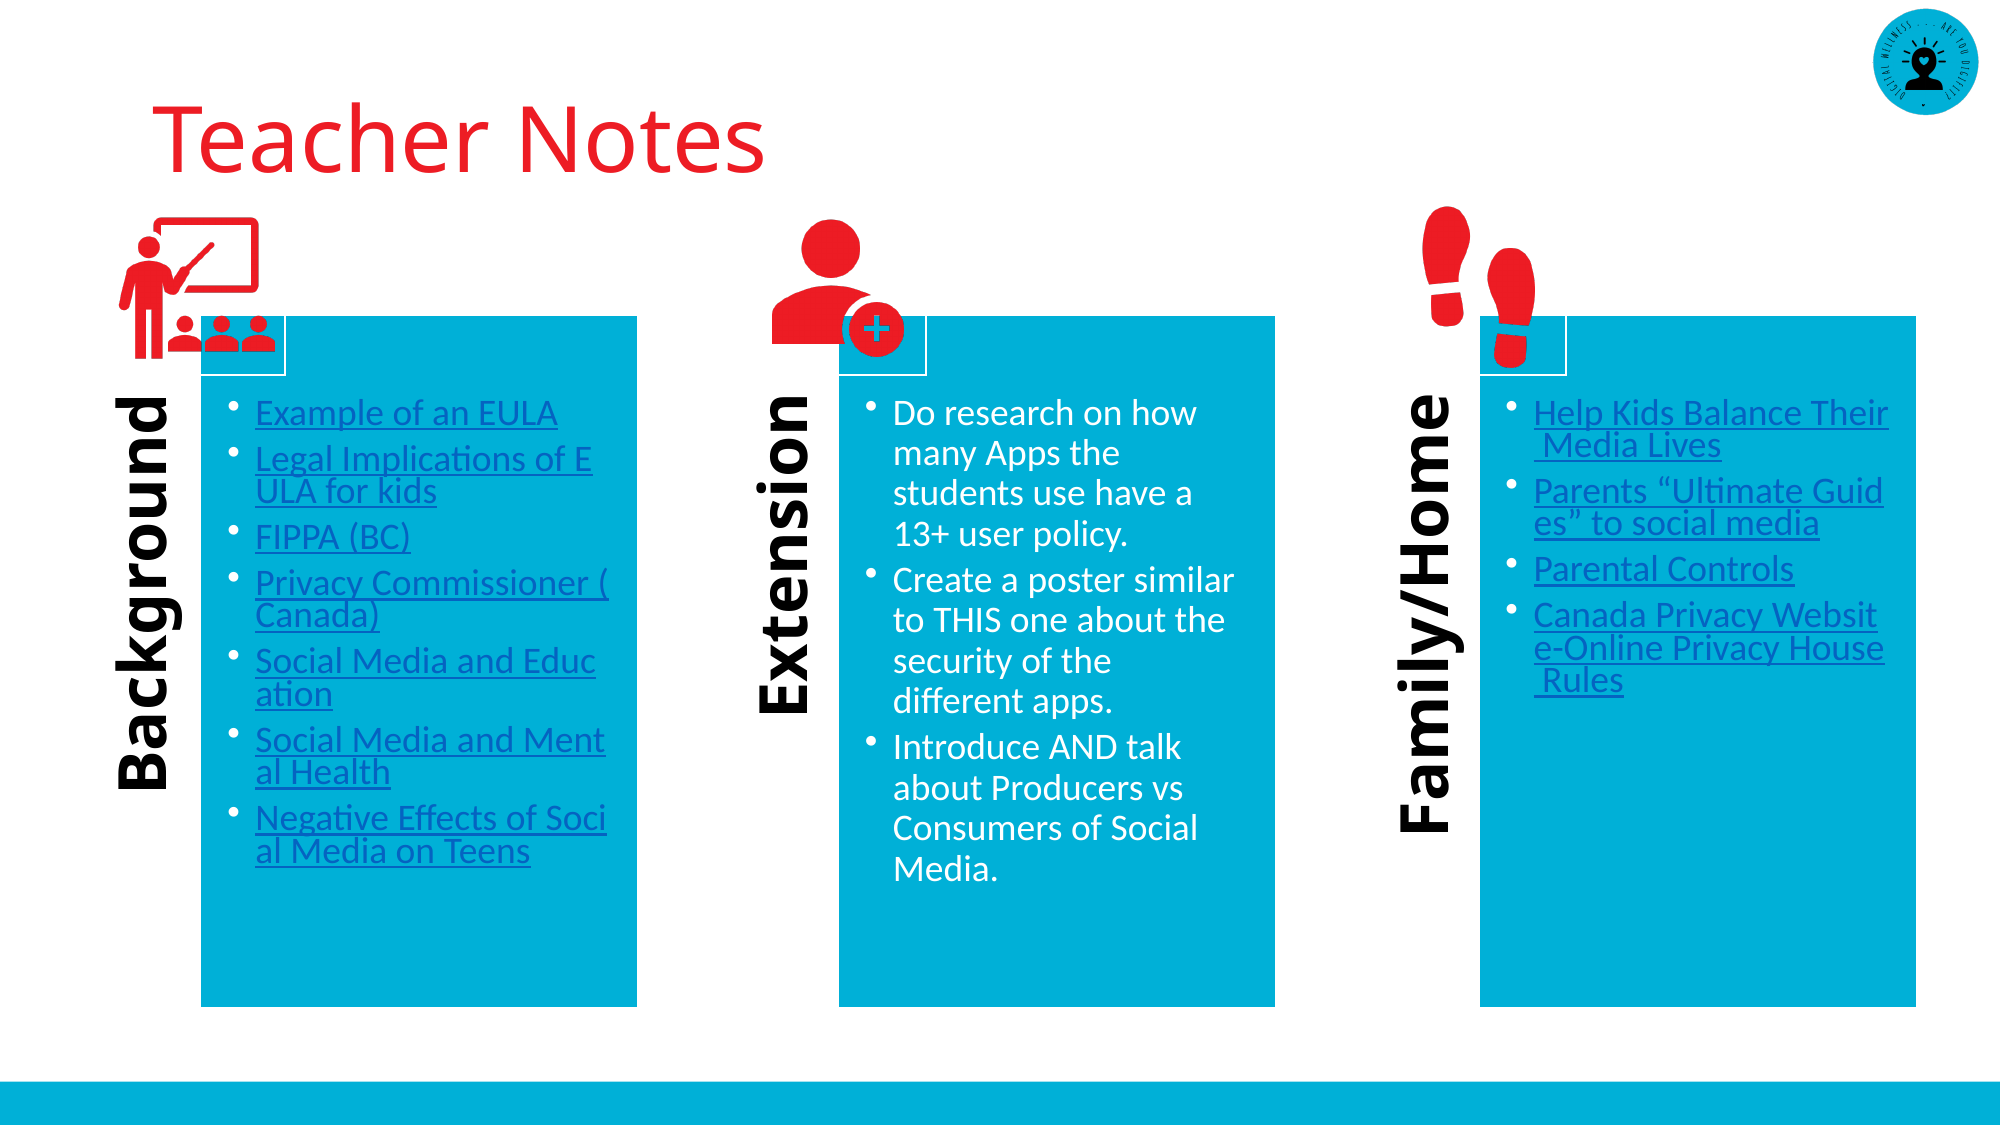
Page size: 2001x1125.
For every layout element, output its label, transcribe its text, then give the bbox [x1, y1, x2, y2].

title Teacher Notes [137, 59, 1863, 159]
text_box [97, 159, 1929, 1049]
picture [1862, 0, 1988, 126]
